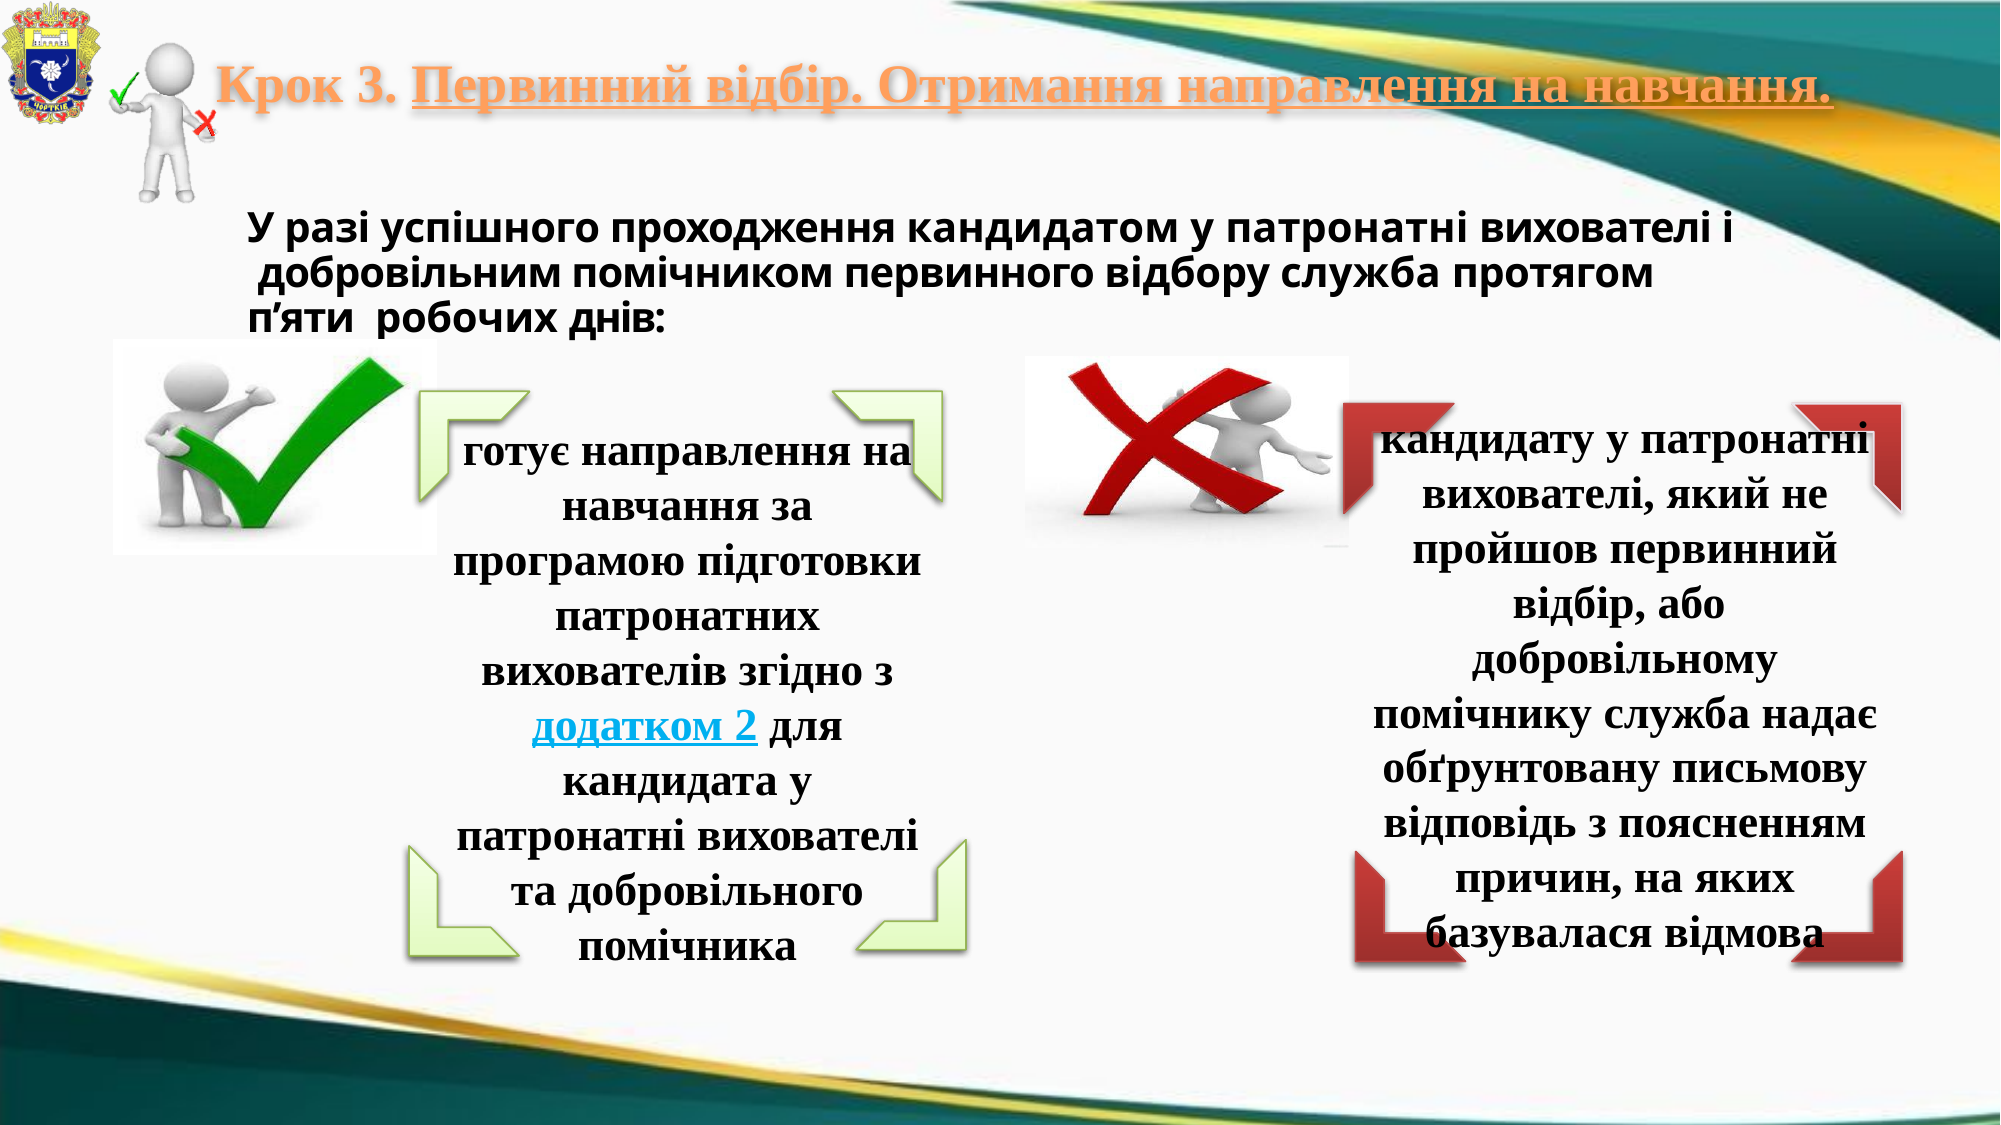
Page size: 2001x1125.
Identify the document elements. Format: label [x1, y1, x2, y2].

picture [0, 0, 2000, 1125]
text_box [1790, 850, 1904, 963]
text_box [831, 390, 944, 503]
text_box [854, 838, 968, 951]
text_box [1342, 402, 1455, 515]
text_box [1790, 402, 1904, 515]
text_box [418, 390, 531, 503]
text_box [1354, 850, 1467, 963]
text_box [407, 844, 521, 958]
